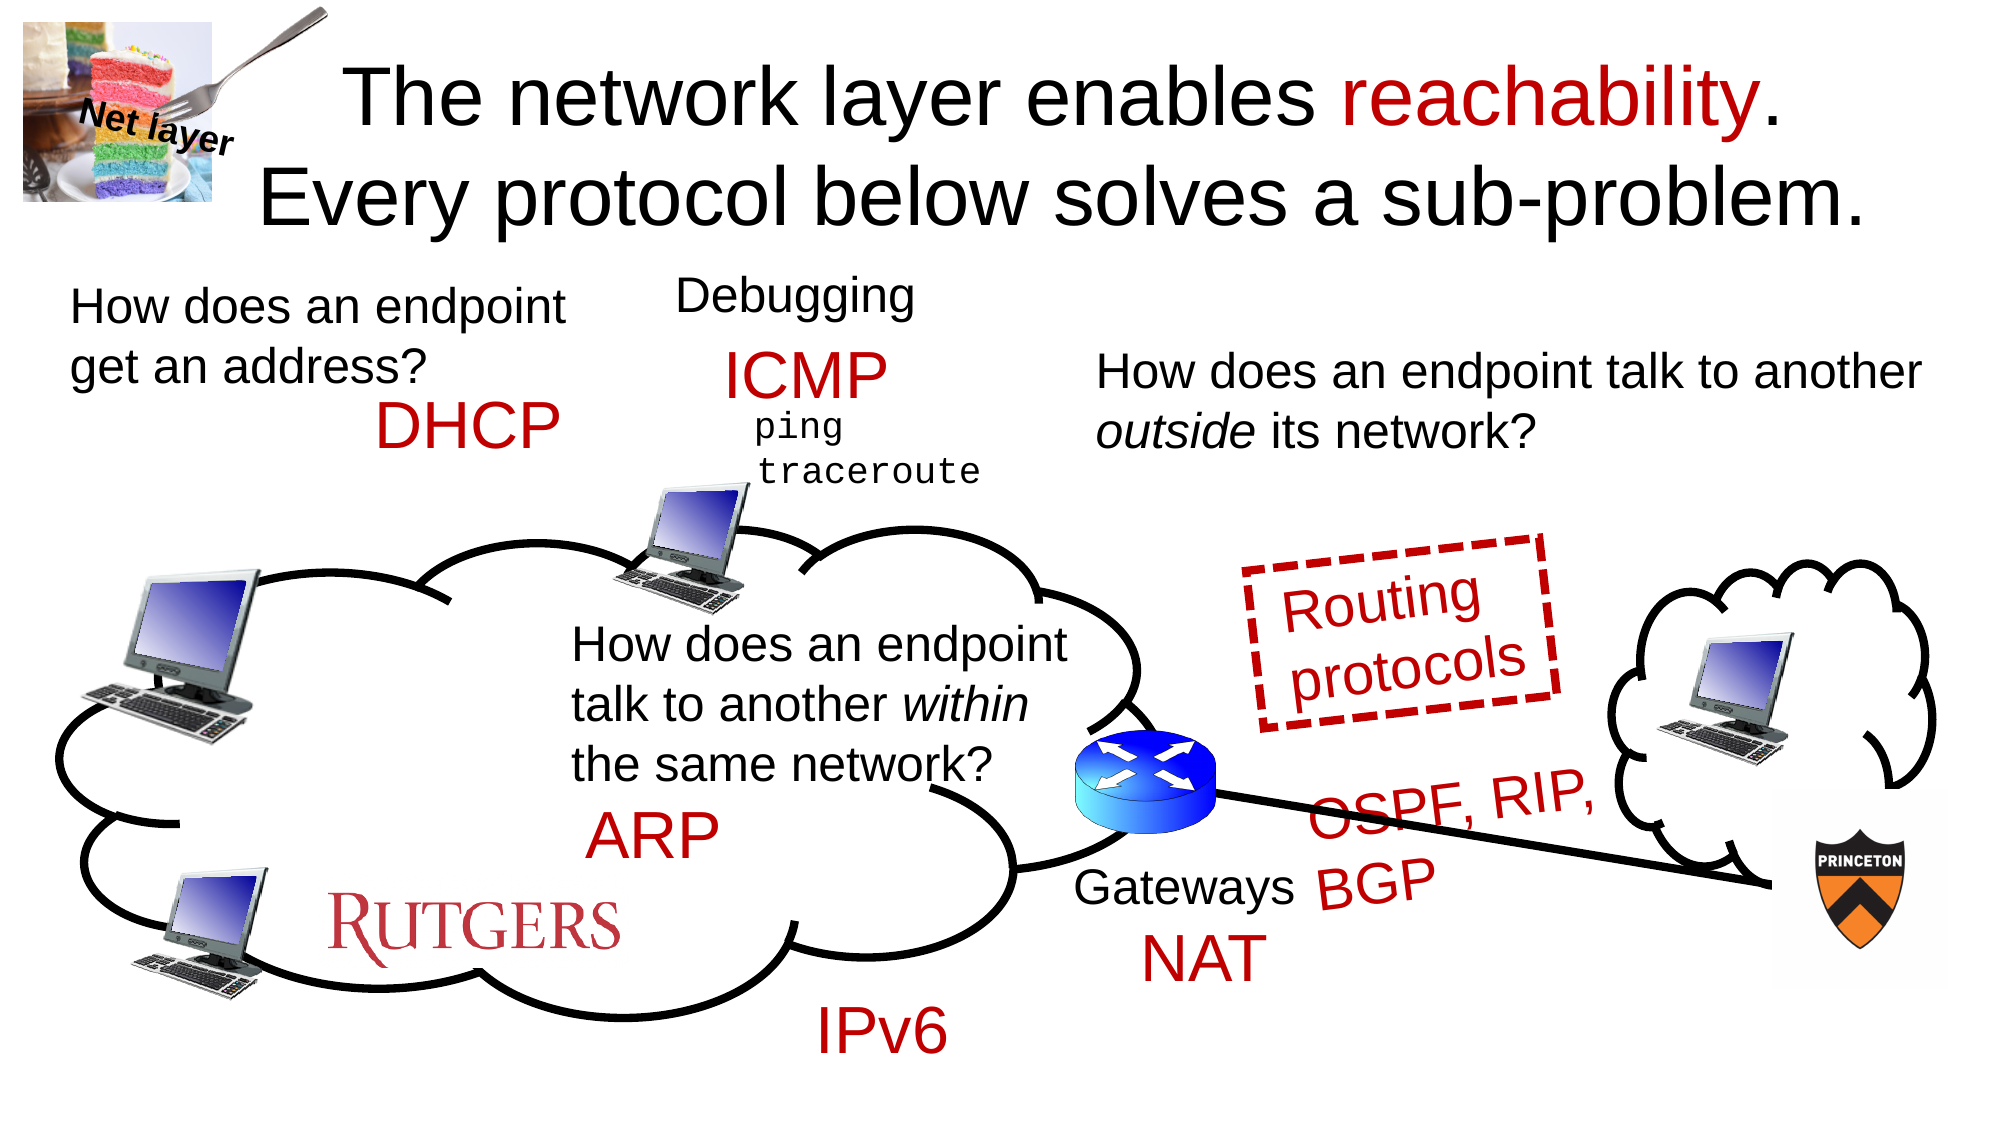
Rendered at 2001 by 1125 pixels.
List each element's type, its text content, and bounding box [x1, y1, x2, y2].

text_box ping [739, 393, 967, 454]
text_box Gateways [1058, 846, 1332, 922]
text_box [1244, 536, 1558, 723]
text_box ICMP [708, 324, 910, 420]
text_box Debugging [660, 255, 1229, 330]
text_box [23, 22, 257, 202]
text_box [37, 561, 267, 759]
text_box DHCP [359, 375, 634, 470]
text_box IPv6 [801, 979, 1197, 1075]
text_box NAT [1125, 907, 1521, 1002]
text_box How does an endpoint get an address? [54, 266, 624, 402]
text_box [58, 528, 1153, 1020]
text_box How does an endpoint talk to another within the same network? [1084, 603, 1126, 634]
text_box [97, 861, 273, 1010]
text_box Routing protocols OSPF, RIP, BGP [1291, 810, 1684, 907]
text_box [1651, 562, 1934, 880]
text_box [579, 476, 754, 625]
picture [144, 0, 334, 136]
text_box traceroute [741, 439, 1010, 499]
text_box How does an endpoint talk to another outside its network? [1080, 331, 1954, 466]
picture [1771, 789, 1948, 989]
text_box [1623, 626, 1799, 776]
text_box Routing protocols OSPF, RIP, BGP [1288, 522, 1682, 865]
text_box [1161, 723, 1613, 785]
picture [1075, 730, 1216, 834]
text_box The network layer enables reachability. Every protocol below solves a sub-problem. [160, 34, 1966, 250]
picture [317, 873, 630, 968]
text_box ARP [570, 784, 844, 879]
